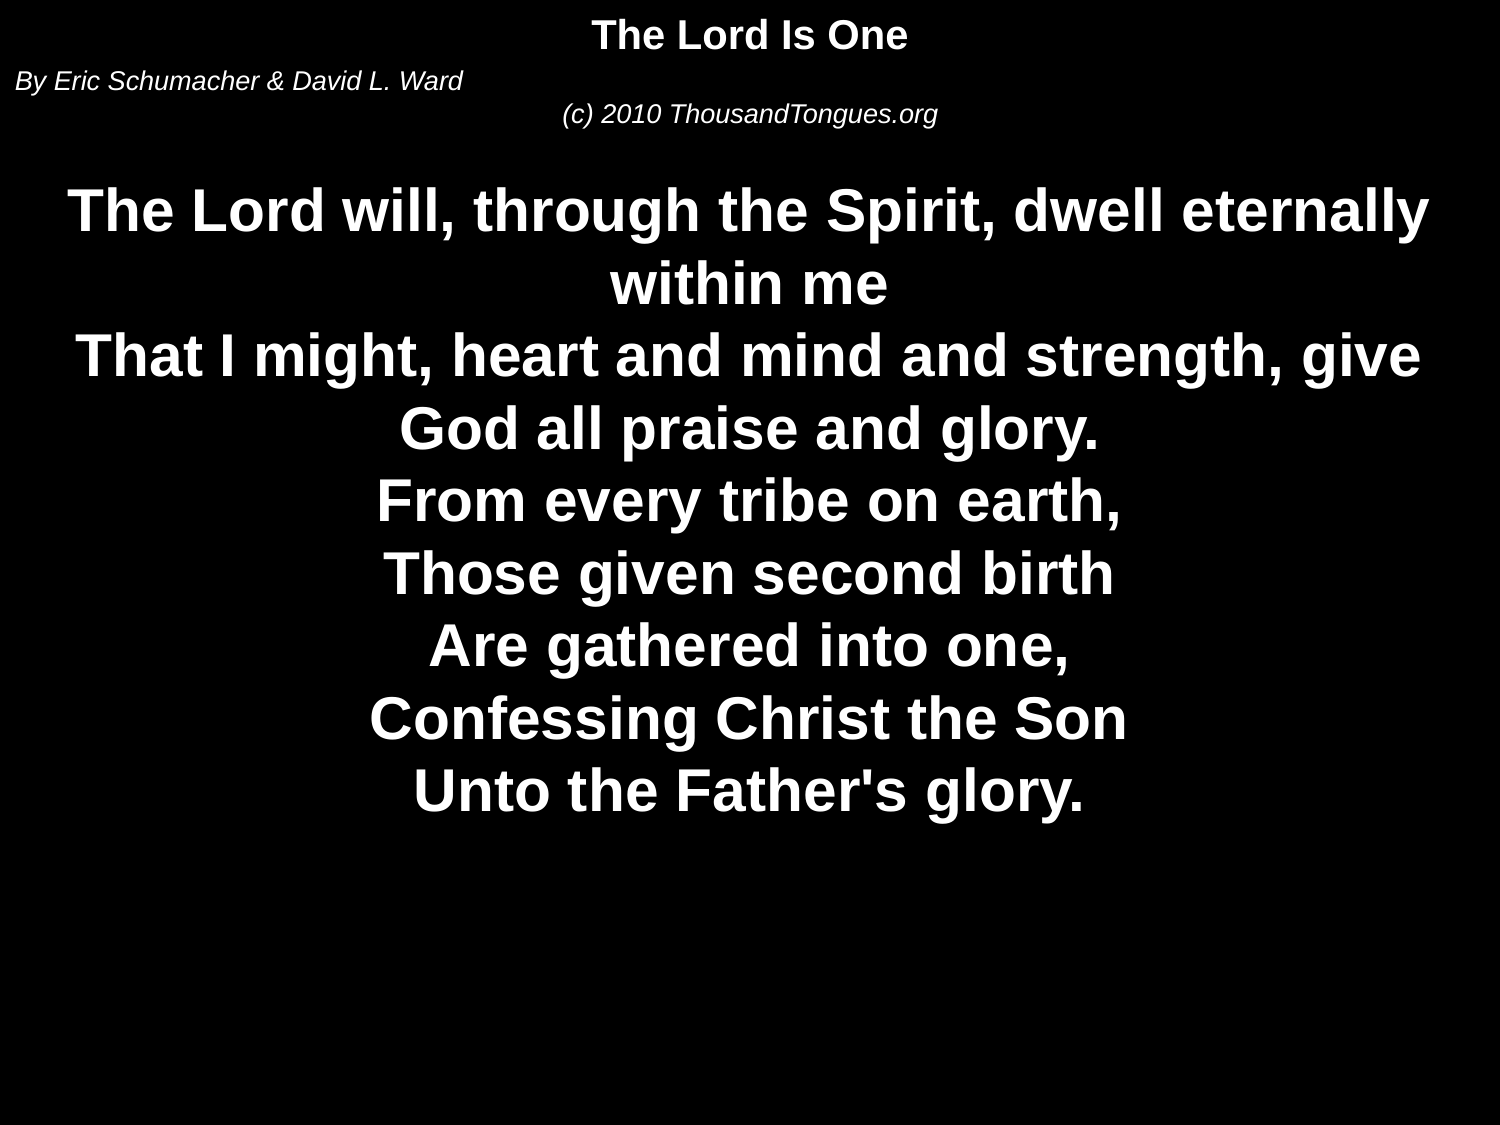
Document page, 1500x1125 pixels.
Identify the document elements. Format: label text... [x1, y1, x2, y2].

text_box The Lord will, through the Spirit, dwell eternally within me That I might, heart and mind and strength, give God all praise and glory. From every tribe on earth, Those given second birth Are gathered into one, Confessing Christ the Son Unto the Father's glory. [0, 164, 1500, 876]
text_box The Lord Is One [0, 0, 1500, 56]
text_box By Eric Schumacher & David L. Ward (c) 2010 ThousandTongues.org [0, 56, 1500, 136]
